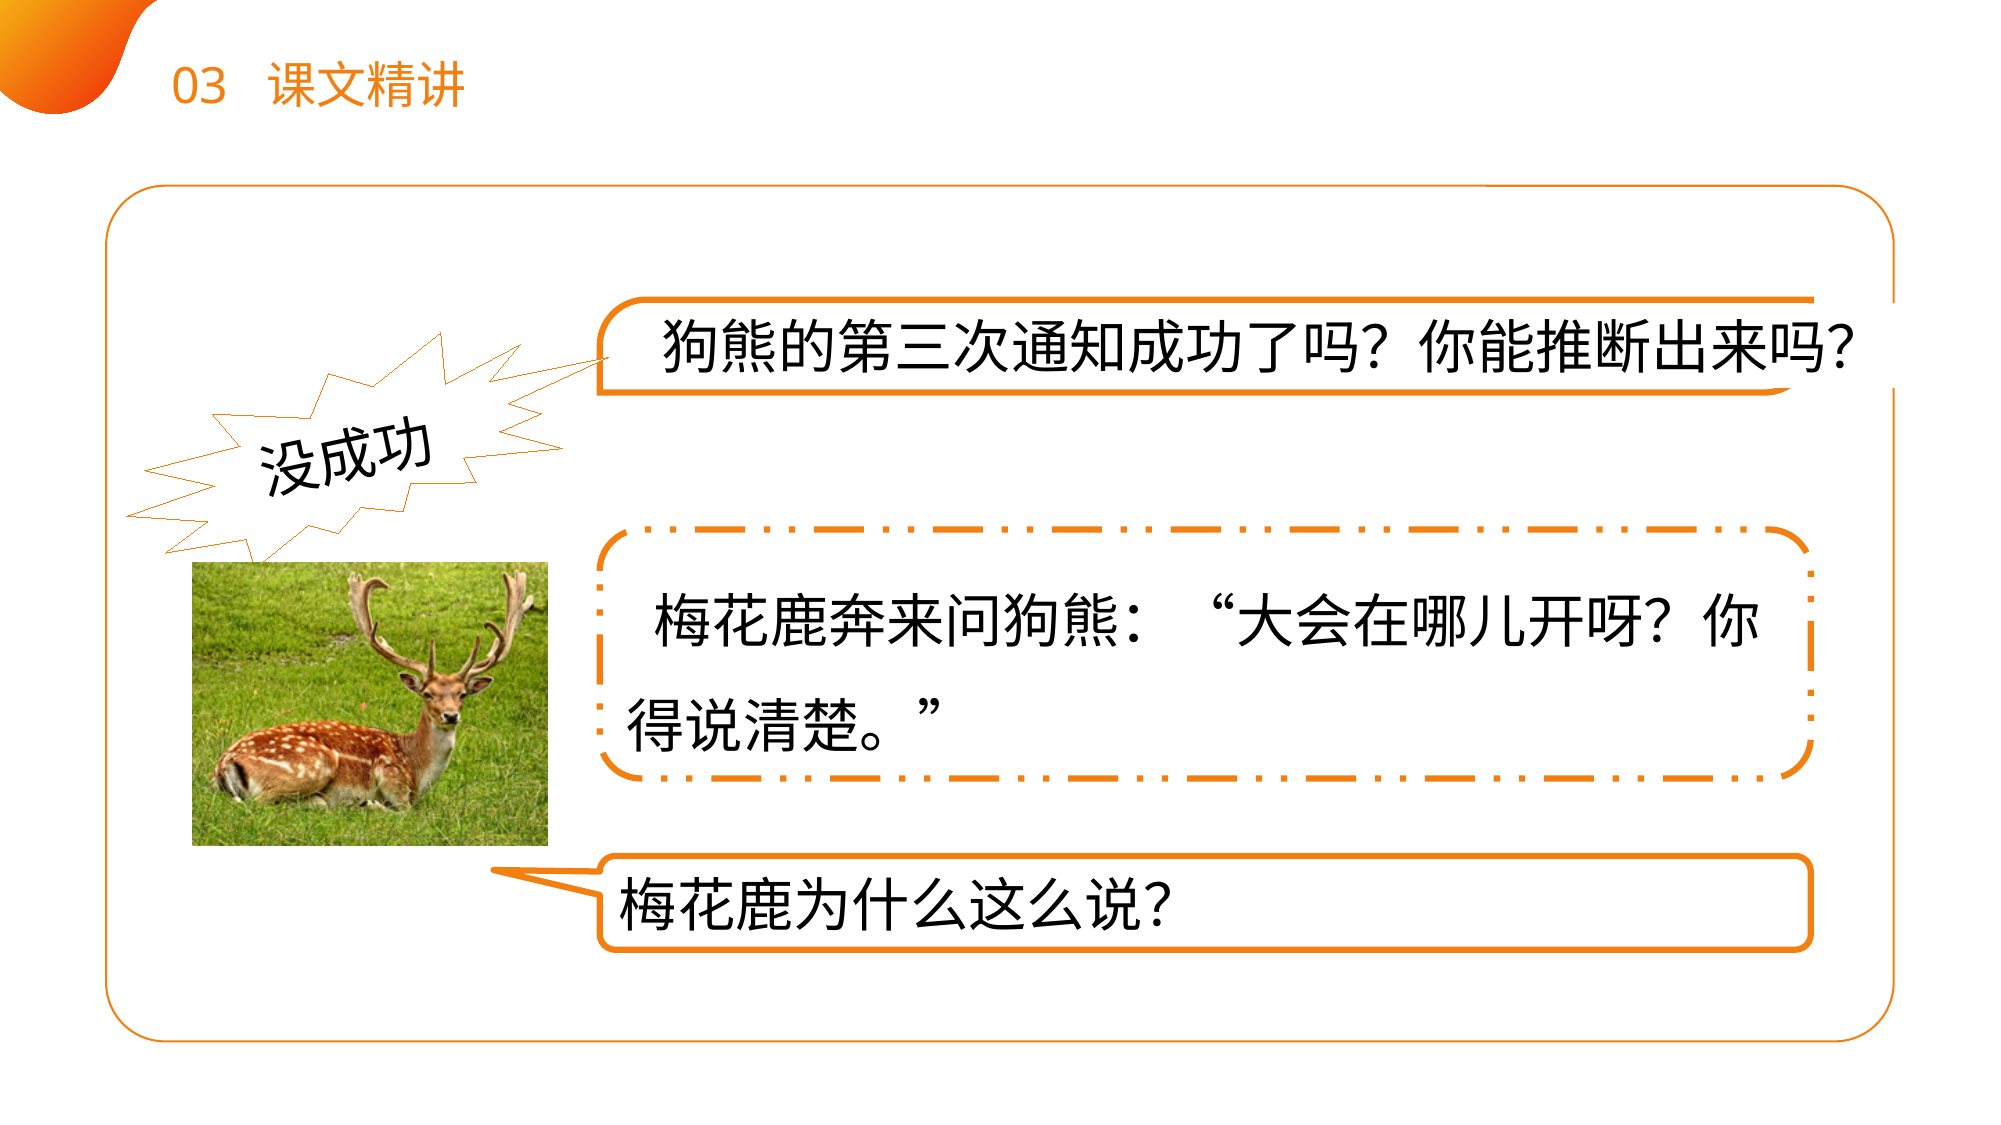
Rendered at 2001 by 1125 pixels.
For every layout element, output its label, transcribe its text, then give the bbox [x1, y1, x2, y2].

list 03 课文精讲 [156, 52, 536, 135]
text_box 没成功 [126, 332, 599, 562]
picture [192, 562, 548, 846]
text_box 梅花鹿为什么这么说？ [493, 855, 1811, 950]
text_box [599, 299, 1908, 393]
text_box 梅花鹿奔来问狗熊：“大会在哪儿开呀？你得说清楚。” [598, 528, 1812, 780]
